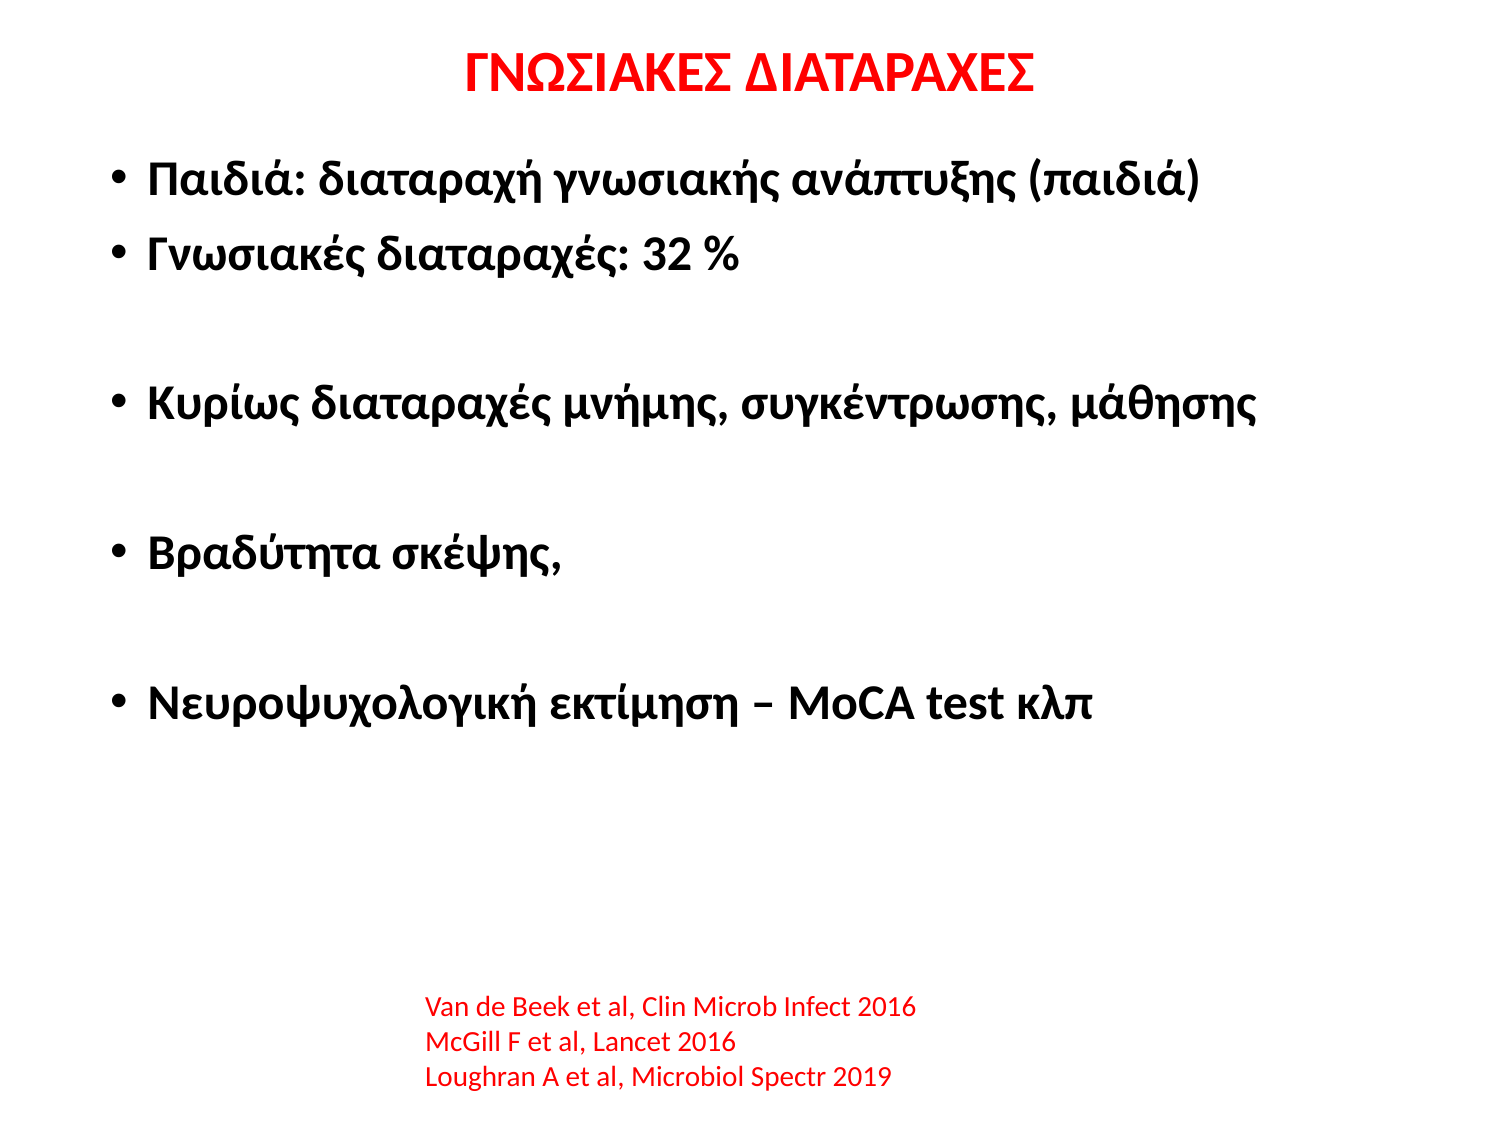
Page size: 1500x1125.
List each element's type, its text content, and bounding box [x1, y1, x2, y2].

text_box Van de Beek et al, Clin Microb Infect 2016 ΜcGill F et al, Lancet 2016 Loughran A et al, Microbiol Spectr 2019 [410, 980, 1115, 1100]
list Παιδιά: διαταραχή γνωσιακής ανάπτυξης (παιδιά) Γνωσιακές διαταραχές: 32 % Κυρίως διαταραχές μνήμης, συγκέντρωσης, μάθησης Βραδύτητα σκέψης, Νευροψυχολογική εκτίμηση – MoCA test κλπ [95, 144, 1466, 953]
text_box ΓΝΩΣΙΑΚΕΣ ΔΙΑΤΑΡΑΧΕΣ [385, 25, 1115, 111]
